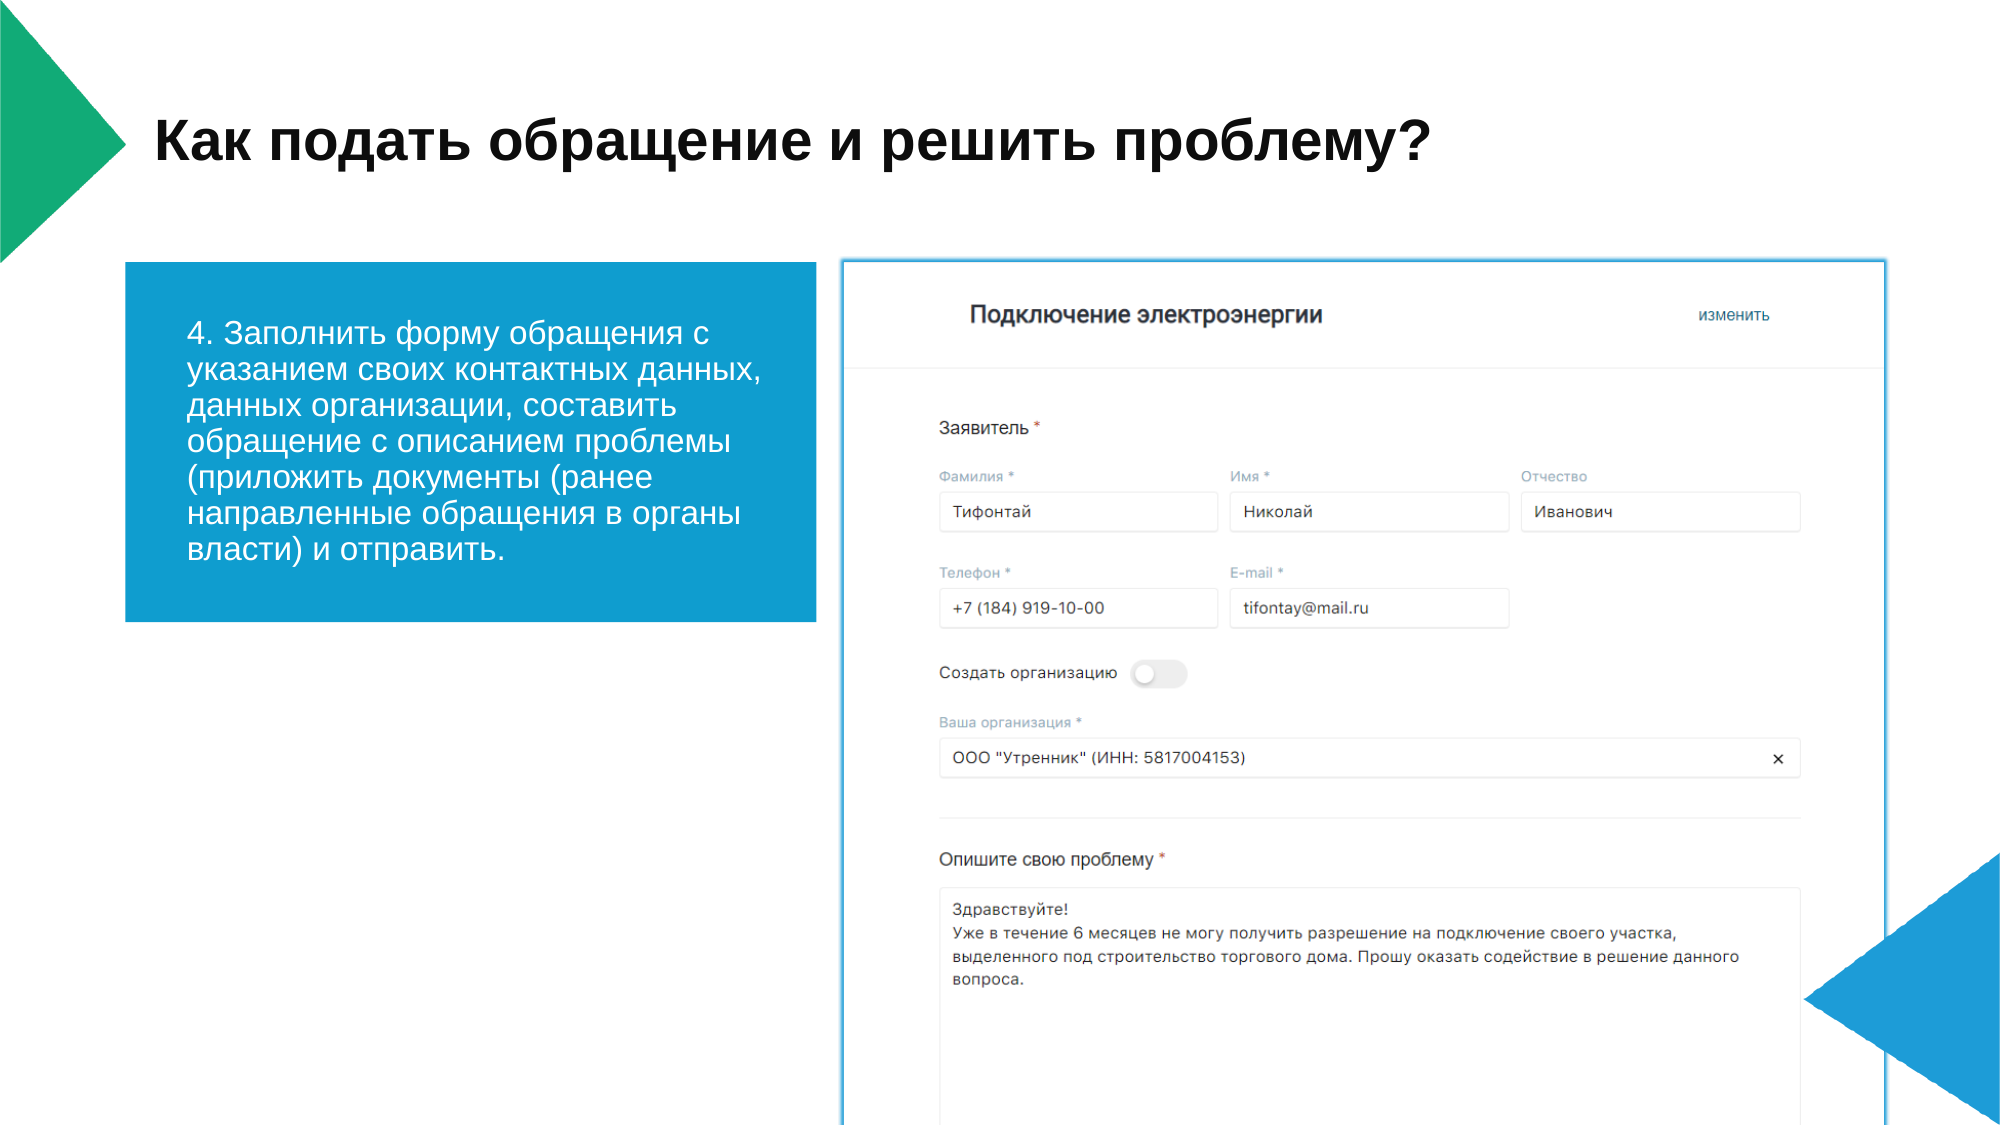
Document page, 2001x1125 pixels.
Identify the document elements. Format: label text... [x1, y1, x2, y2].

text_box Как подать обращение и решить проблему? [139, 102, 1948, 202]
picture [0, 0, 126, 263]
text_box [124, 261, 817, 623]
picture [843, 262, 2000, 1125]
text_box 4. Заполнить форму обращения с указанием своих контактных данных, данных организации, составить обращение с описанием проблемы (приложить документы (ранее направленные обращения в органы власти) и отправить. [172, 308, 843, 936]
